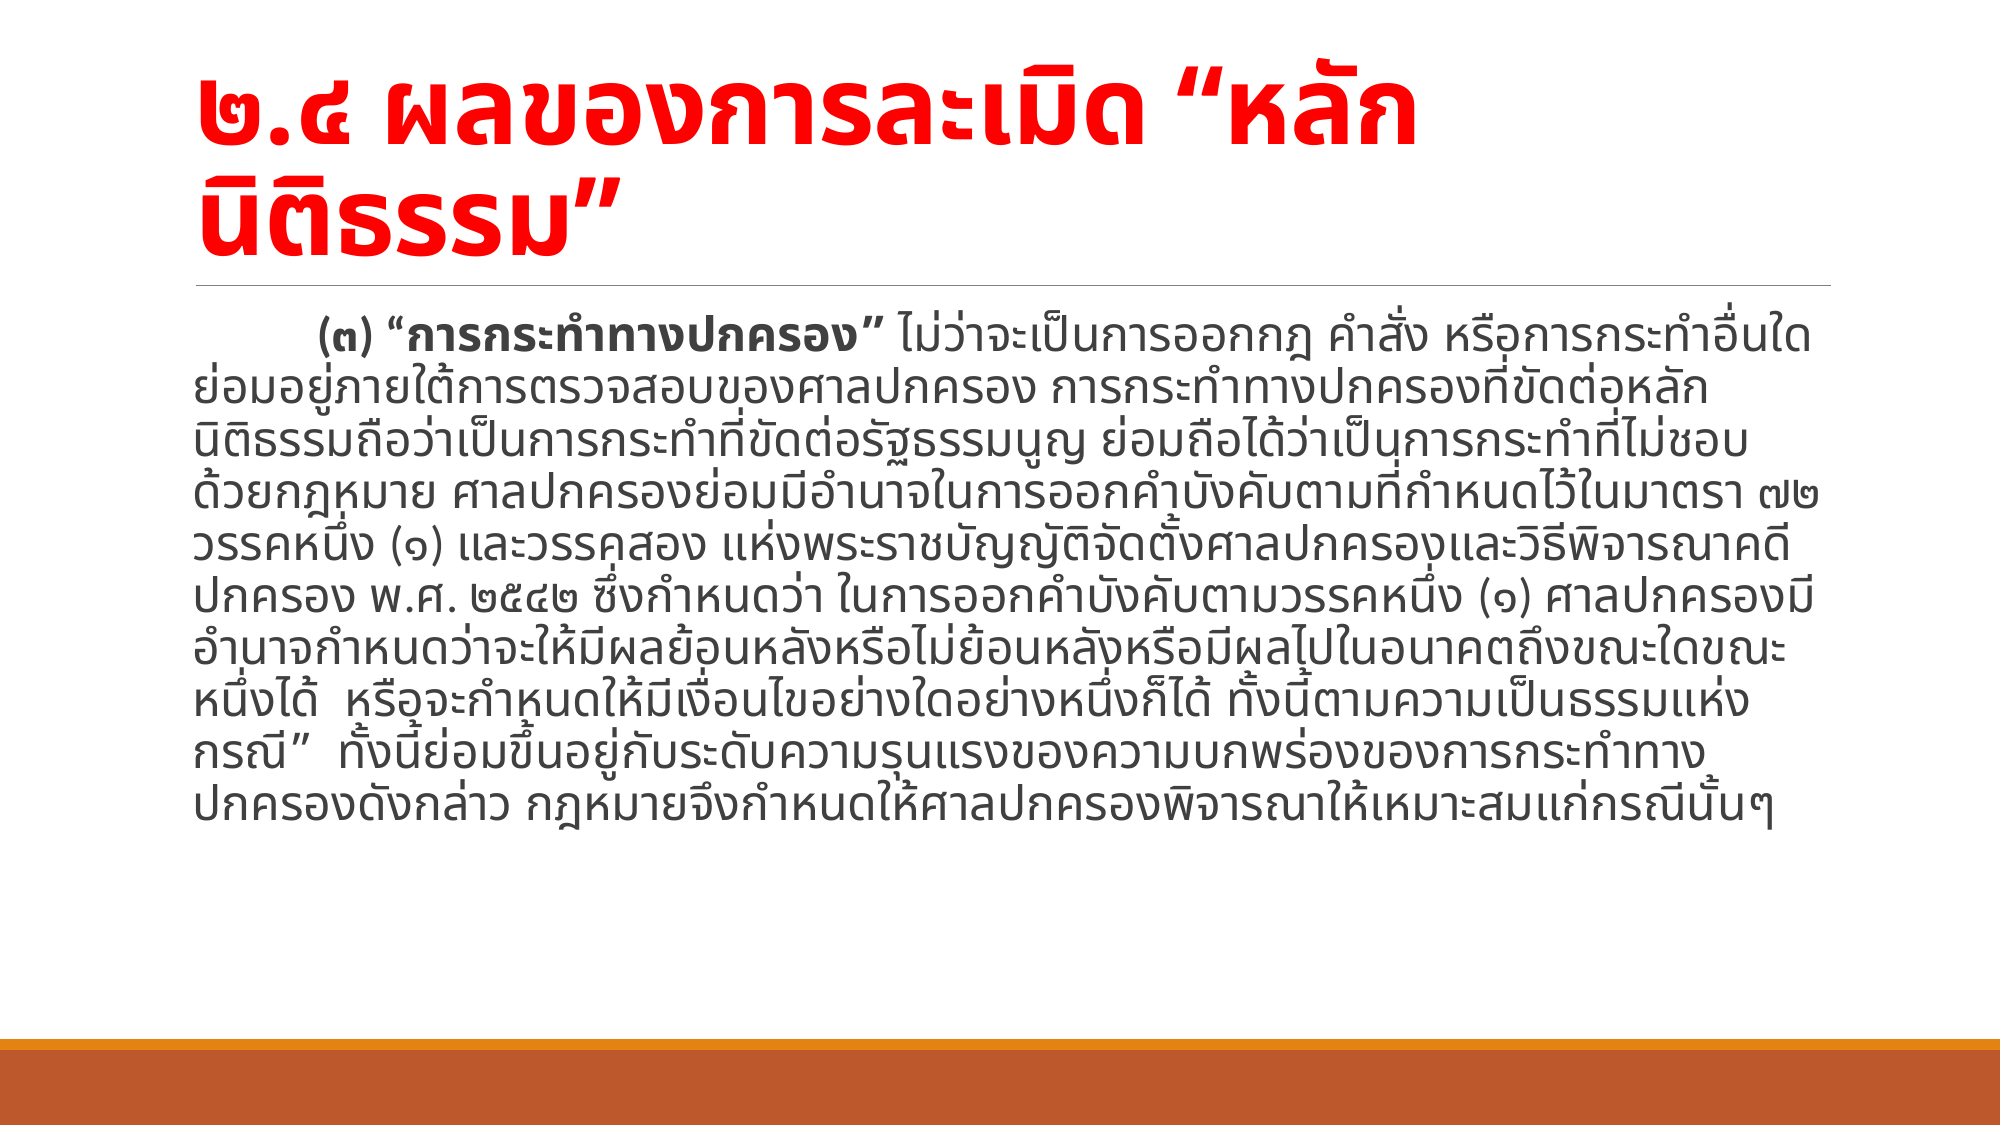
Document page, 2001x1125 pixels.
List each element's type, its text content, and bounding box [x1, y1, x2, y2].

title ๒.๔ ผลของการละเมิด “หลักนิติธรรม” [180, 47, 1830, 285]
list (๓) “การกระทำทางปกครอง” ไม่ว่าจะเป็นการออกกฎ คำสั่ง หรือการกระทำอื่นใด ย่อมอยู่ภายใต้การตรวจสอบของศาลปกครอง การกระทำทางปกครองที่ขัดต่อหลักนิติธรรมถือว่าเป็นการกระทำที่ขัดต่อรัฐธรรมนูญ ย่อมถือได้ว่าเป็นการกระทำที่ไม่ชอบด้วยกฎหมาย ศาลปกครองย่อมมีอำนาจในการออกคำบังคับตามที่กำหนดไว้ในมาตรา ๗๒ วรรคหนึ่ง (๑) และวรรคสอง แห่งพระราชบัญญัติจัดตั้งศาลปกครองและวิธีพิจารณาคดีปกครอง พ.ศ. ๒๕๔๒ ซึ่งกำหนดว่า ในการออกคำบังคับตามวรรคหนึ่ง (๑) ศาลปกครองมีอำนาจกำหนดว่าจะให้มีผลย้อนหลังหรือไม่ย้อนหลังหรือมีผลไปในอนาคตถึงขณะใดขณะหนึ่งได้ หรือจะกำหนดให้มีเงื่อนไขอย่างใดอย่างหนึ่งก็ได้ ทั้งนี้ตามความเป็นธรรมแห่งกรณี” ทั้งนี้ย่อมขึ้นอยู่กับระดับความรุนแรงของความบกพร่องของการกระทำทางปกครองดังกล่าว กฎหมายจึงกำหนดให้ศาลปกครองพิจารณาให้เหมาะสมแก่กรณีนั้นๆ [180, 302, 1830, 963]
